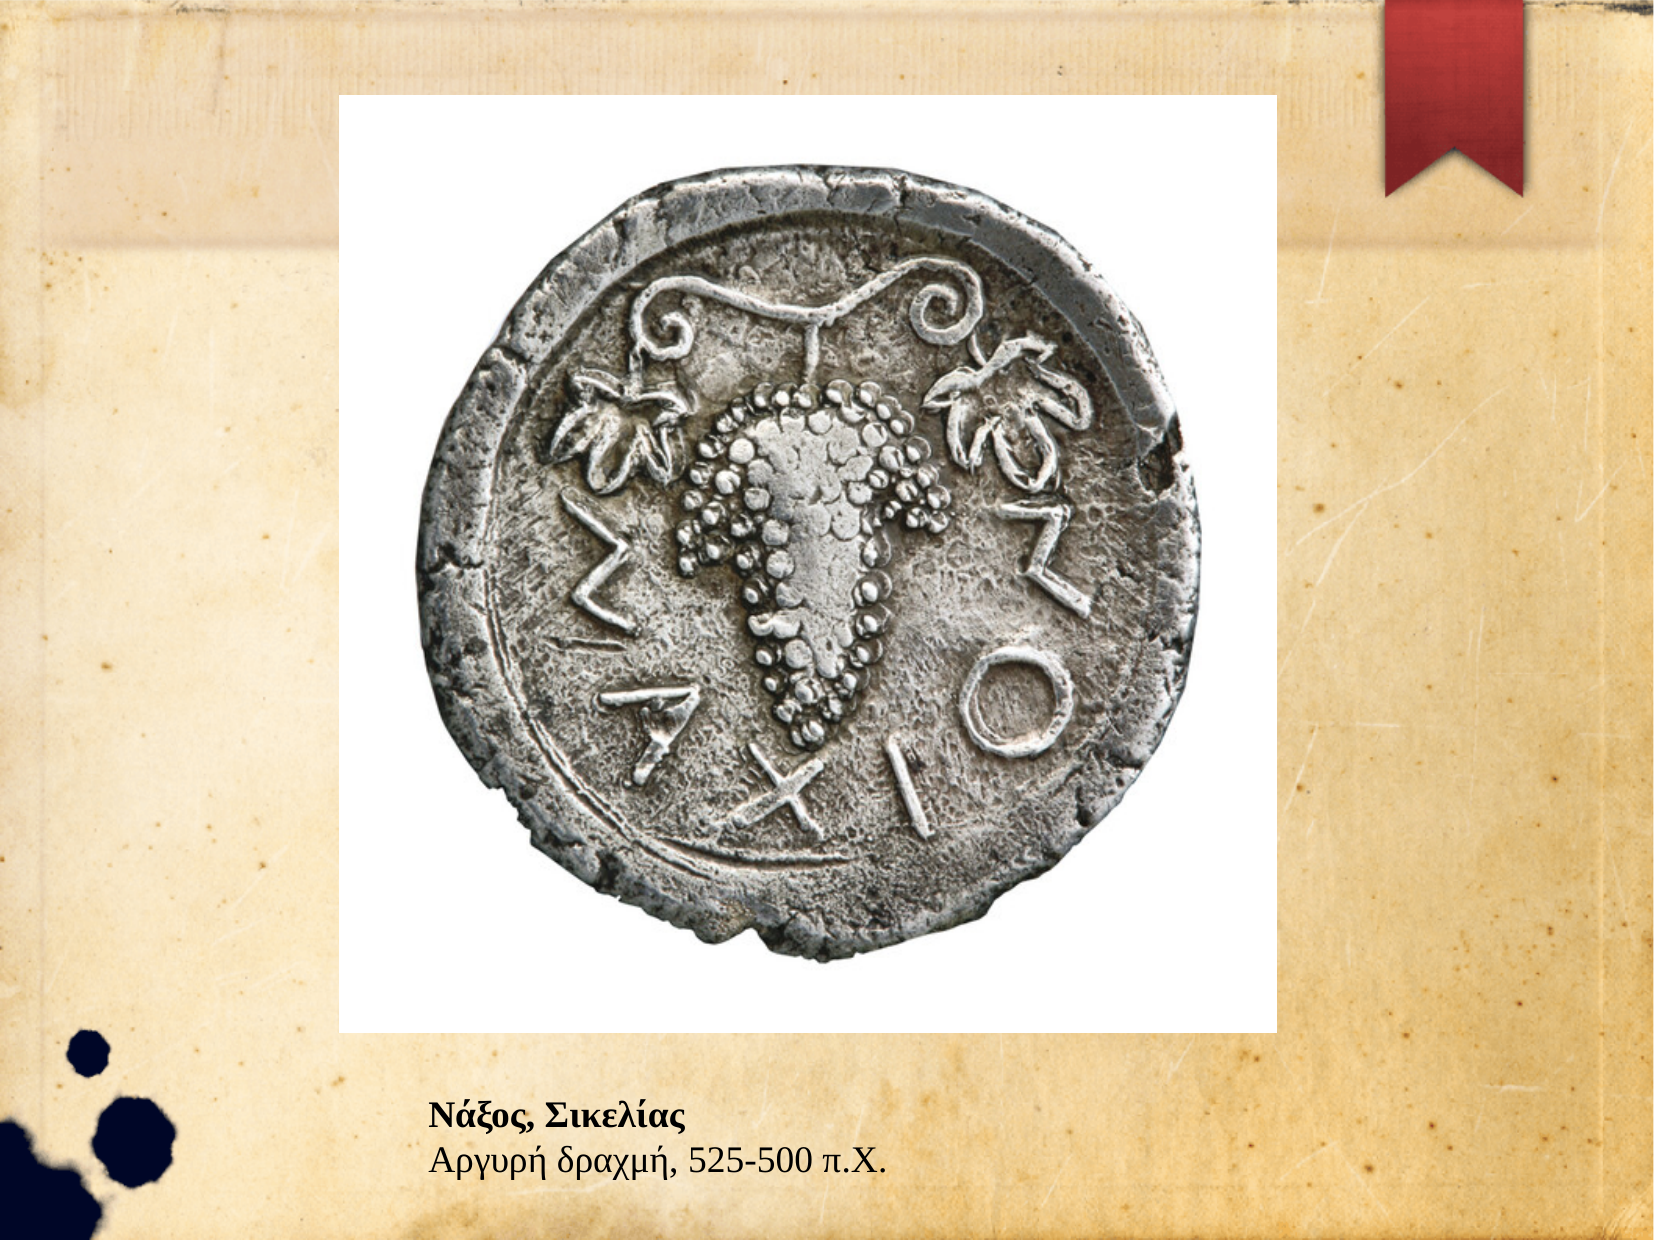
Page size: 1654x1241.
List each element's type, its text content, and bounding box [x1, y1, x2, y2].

picture [0, 0, 1654, 1240]
text_box Νάξος, Σικελίας Αργυρή δραχμή, 525-500 π.Χ. [413, 1082, 1240, 1188]
